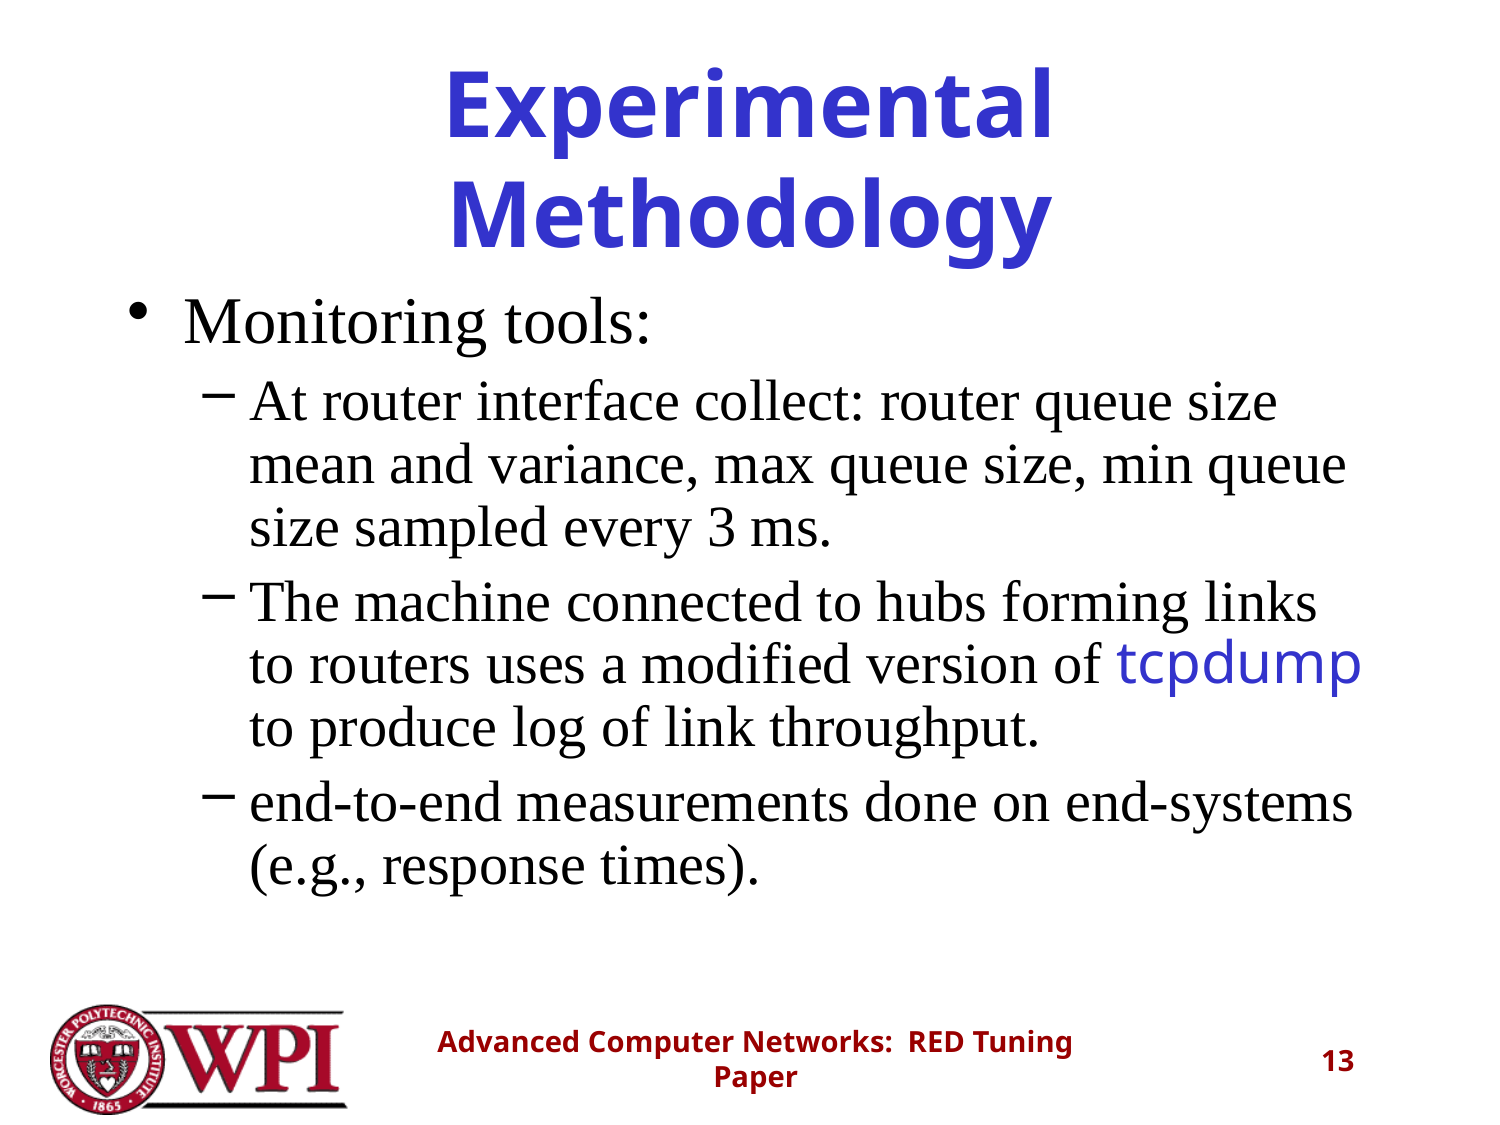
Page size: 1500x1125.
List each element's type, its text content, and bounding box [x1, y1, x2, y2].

footer Advanced Computer Networks: RED Tuning Paper [419, 1022, 1093, 1095]
slide_number 13 [1181, 1024, 1495, 1101]
picture [50, 968, 363, 1115]
list Monitoring tools: At router interface collect: router queue size mean and variance, max queue size, min queue size sampled every 3 ms. The machine connected to hubs forming links to routers uses a modified version of tcpdump to produce log of link throughput. end-to-end measurements done on end-systems (e.g., response times). [112, 278, 1388, 954]
title Experimental Methodology [112, 62, 1388, 251]
